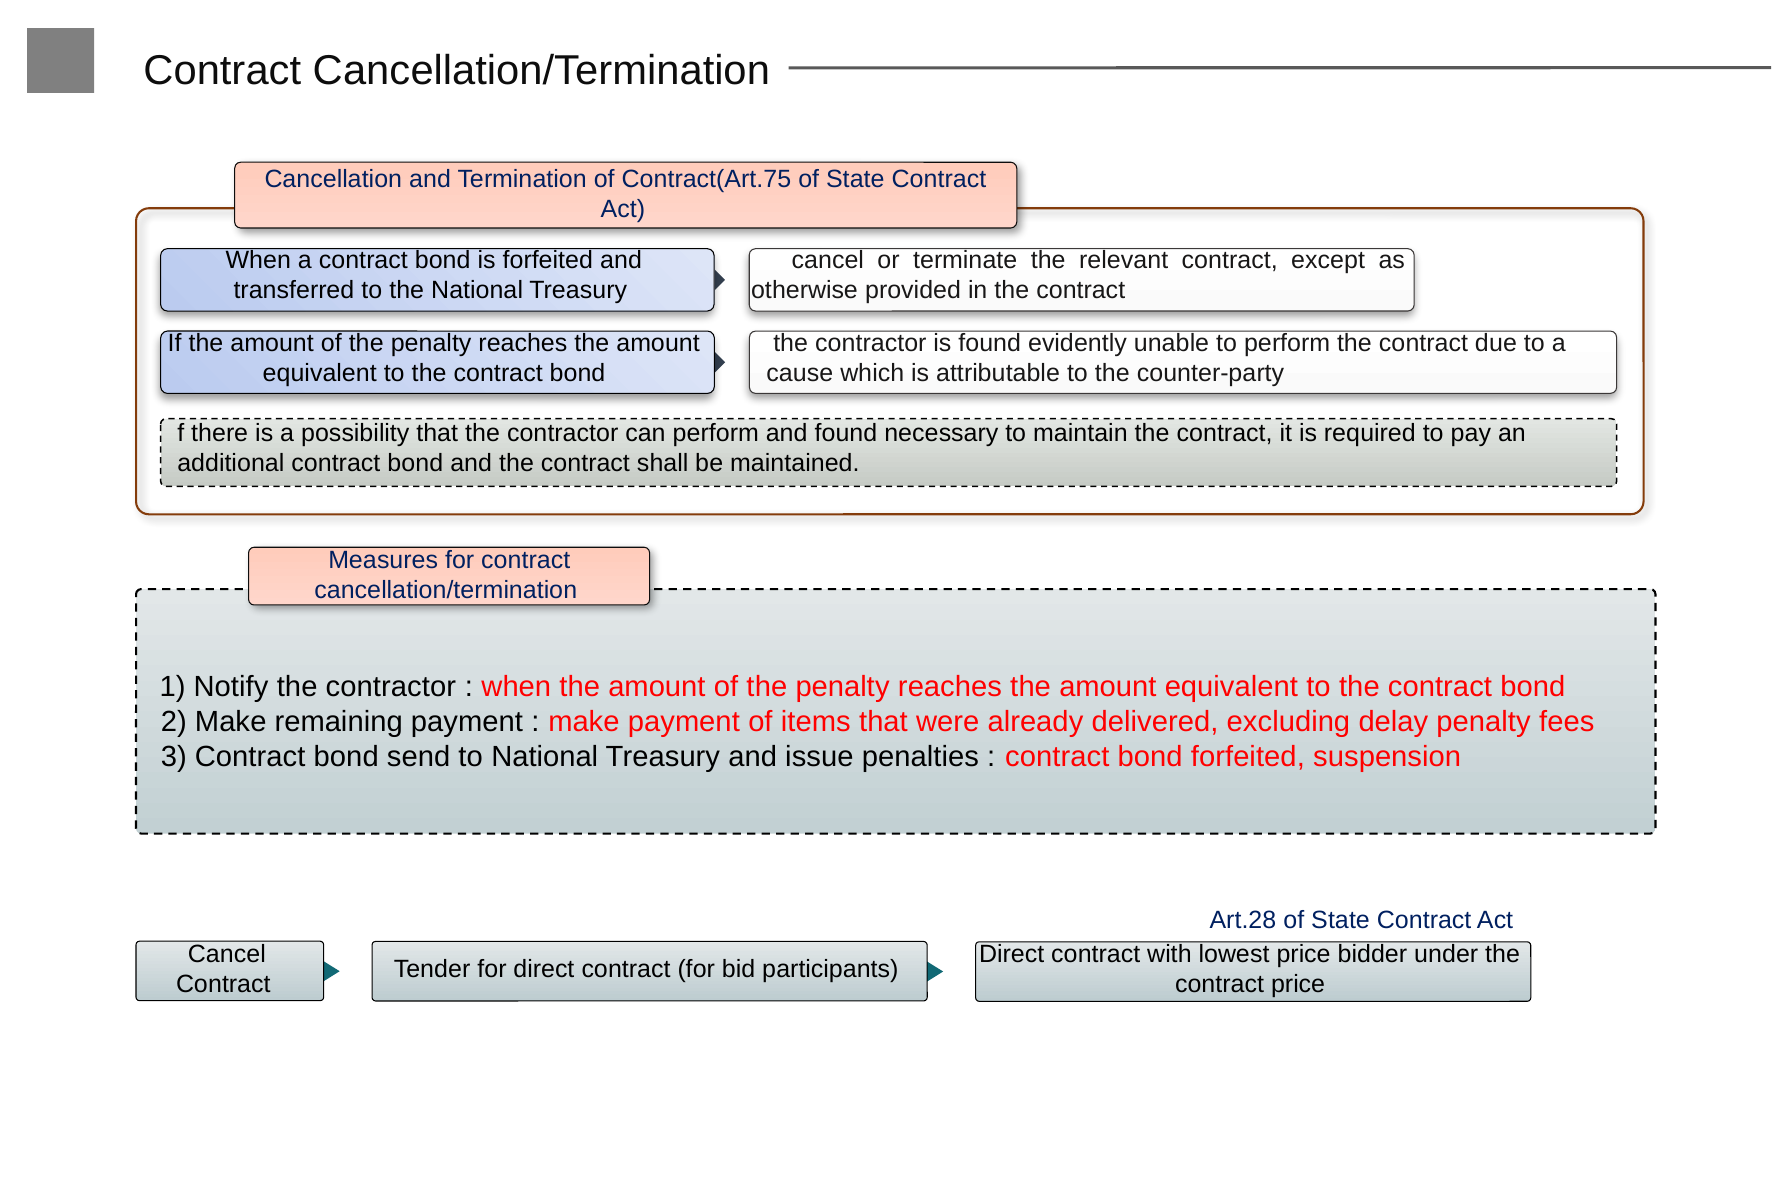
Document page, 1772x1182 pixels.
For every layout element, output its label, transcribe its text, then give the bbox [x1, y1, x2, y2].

text_box Contract Cancellation/Termination [125, 33, 789, 102]
text_box If the amount of the penalty reaches the amount equivalent to the contract bond [160, 330, 715, 394]
text_box [135, 207, 1645, 515]
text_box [135, 941, 340, 1001]
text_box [372, 941, 944, 1001]
text_box Direct contract with lowest price bidder under the contract price [975, 941, 1532, 1002]
text_box cancel or terminate the relevant contract, except as otherwise provided in the contract [748, 248, 1415, 312]
text_box [26, 27, 95, 94]
text_box Measures for contract cancellation/termination [248, 546, 651, 606]
text_box [720, 274, 726, 286]
text_box 1) Notify the contractor : when the amount of the penalty reaches the amount equivalent to the contract bond 2) Make remaining payment : make payment of items that were already delivered, excluding delay penalty fees 3) Contract bond send to National Treasury and issue penalties : contract bond forfeited, suspension [135, 588, 1657, 835]
text_box Cancellation and Termination of Contract(Art.75 of State Contract Act) [234, 161, 1018, 229]
text_box When a contract bond is forfeited and transferred to the National Treasury [160, 248, 715, 312]
text_box Art.28 of State Contract Act [1194, 895, 1529, 941]
text_box [720, 356, 726, 369]
text_box the contractor is found evidently unable to perform the contract due to a cause which is attributable to the counter-party [748, 330, 1618, 394]
